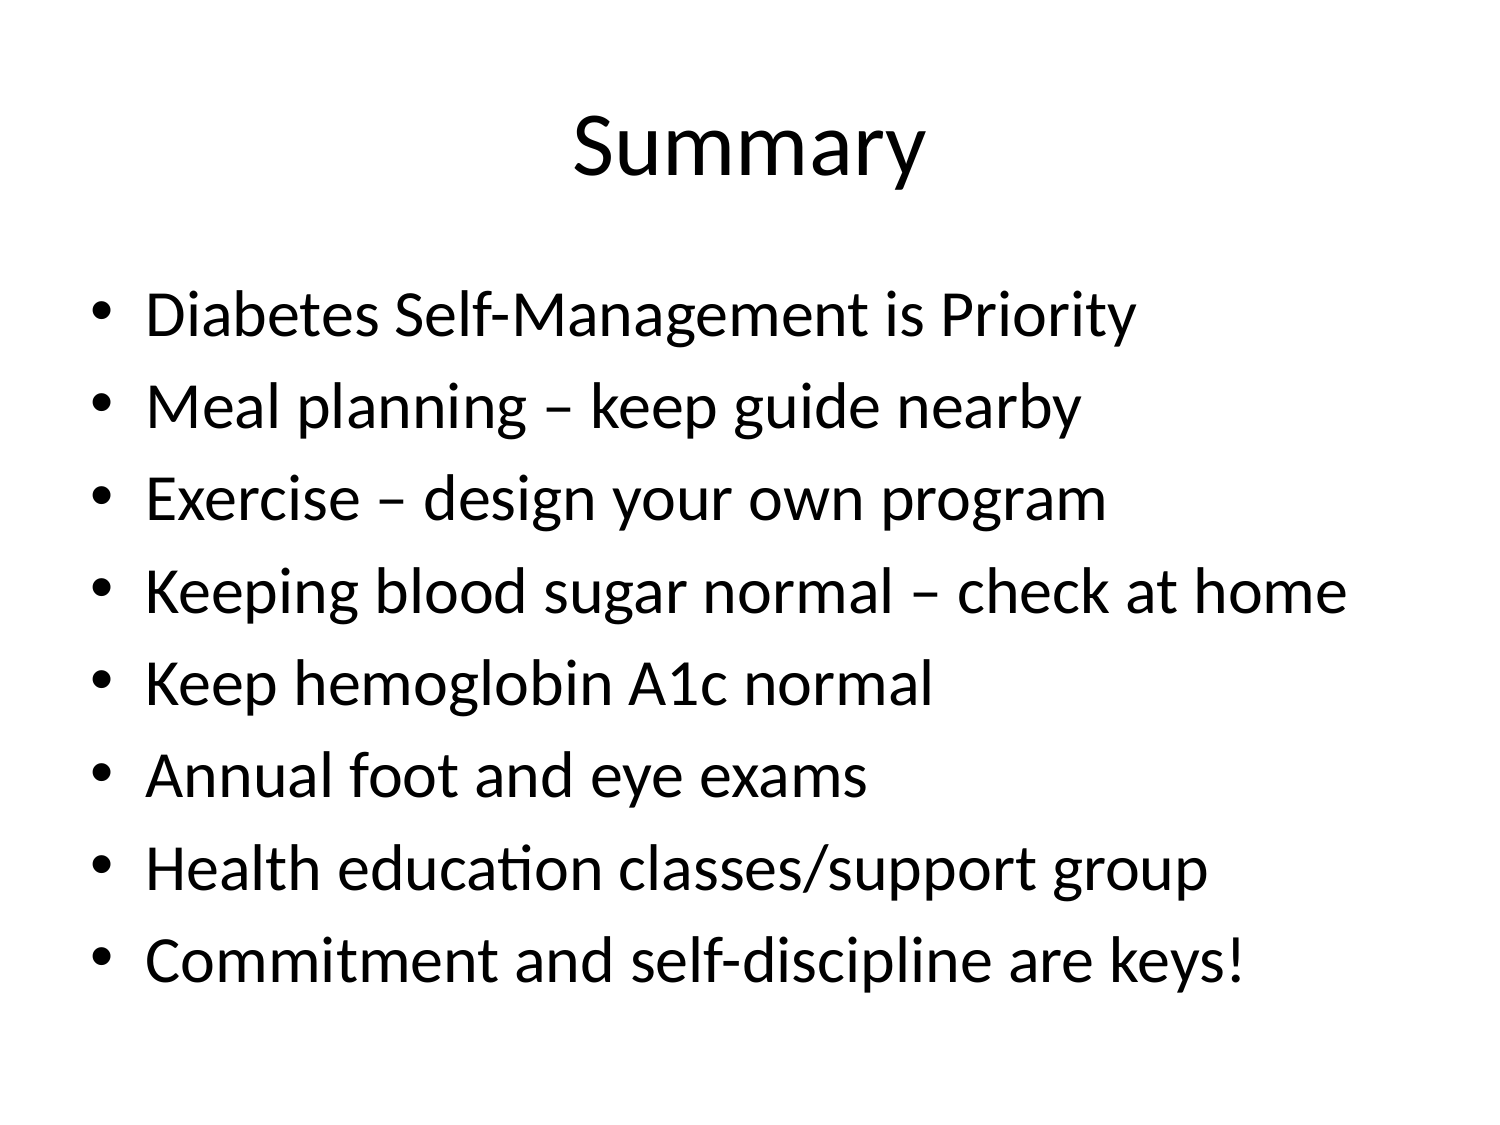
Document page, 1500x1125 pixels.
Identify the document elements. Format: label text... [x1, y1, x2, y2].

list Diabetes Self-Management is Priority Meal planning – keep guide nearby Exercise – design your own program Keeping blood sugar normal – check at home Keep hemoglobin A1c normal Annual foot and eye exams Health education classes/support group Commitment and self-discipline are keys! [75, 262, 1425, 1005]
title Summary [75, 45, 1425, 233]
